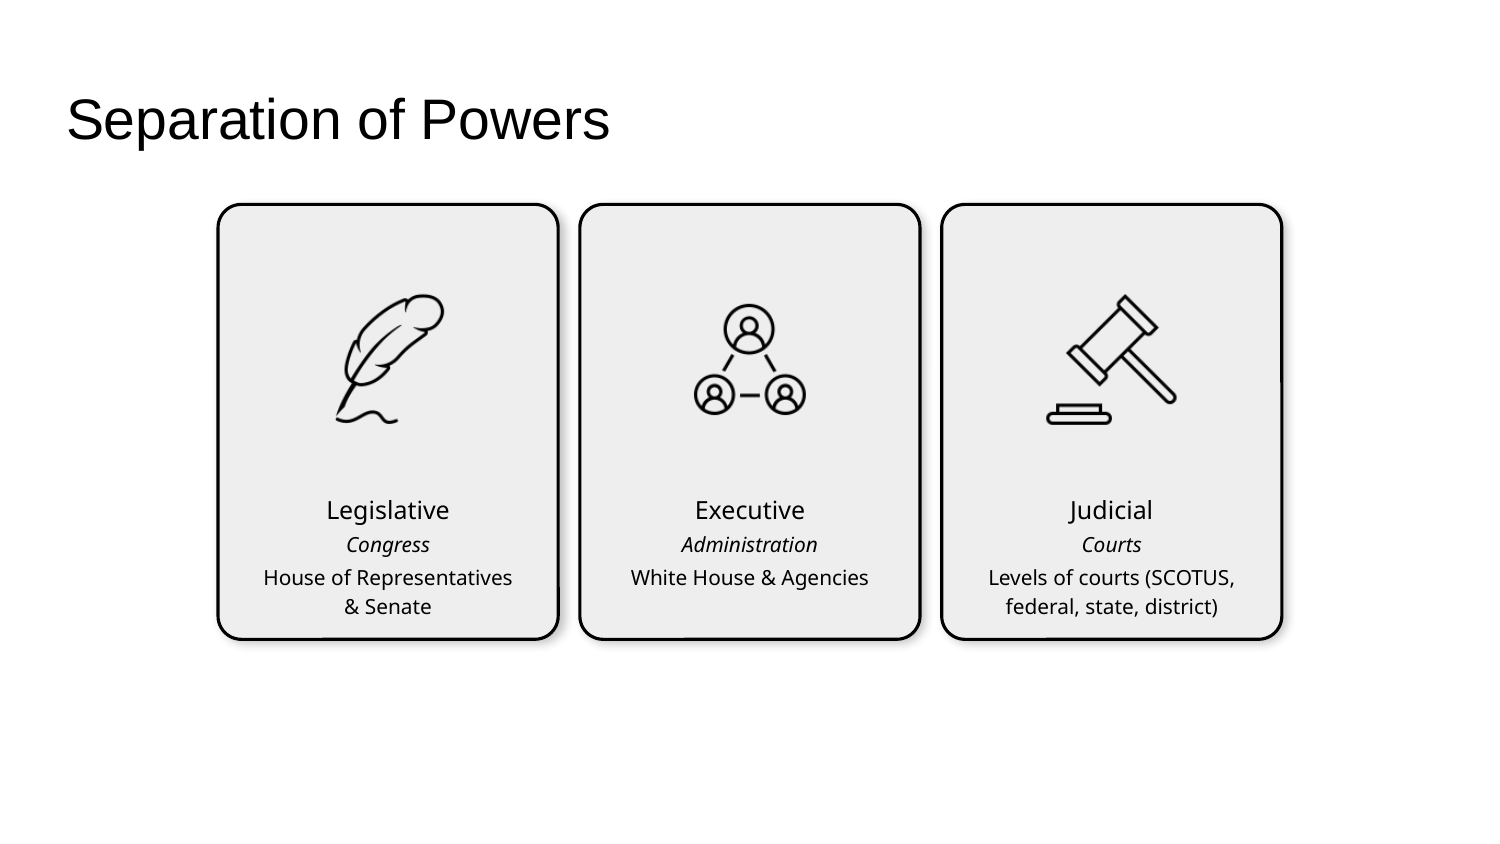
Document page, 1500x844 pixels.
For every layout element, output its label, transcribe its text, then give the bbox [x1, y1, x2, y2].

title Separation of Powers [51, 72, 1449, 167]
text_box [217, 204, 1283, 640]
picture [671, 281, 829, 439]
picture [1032, 281, 1192, 439]
picture [310, 281, 468, 439]
